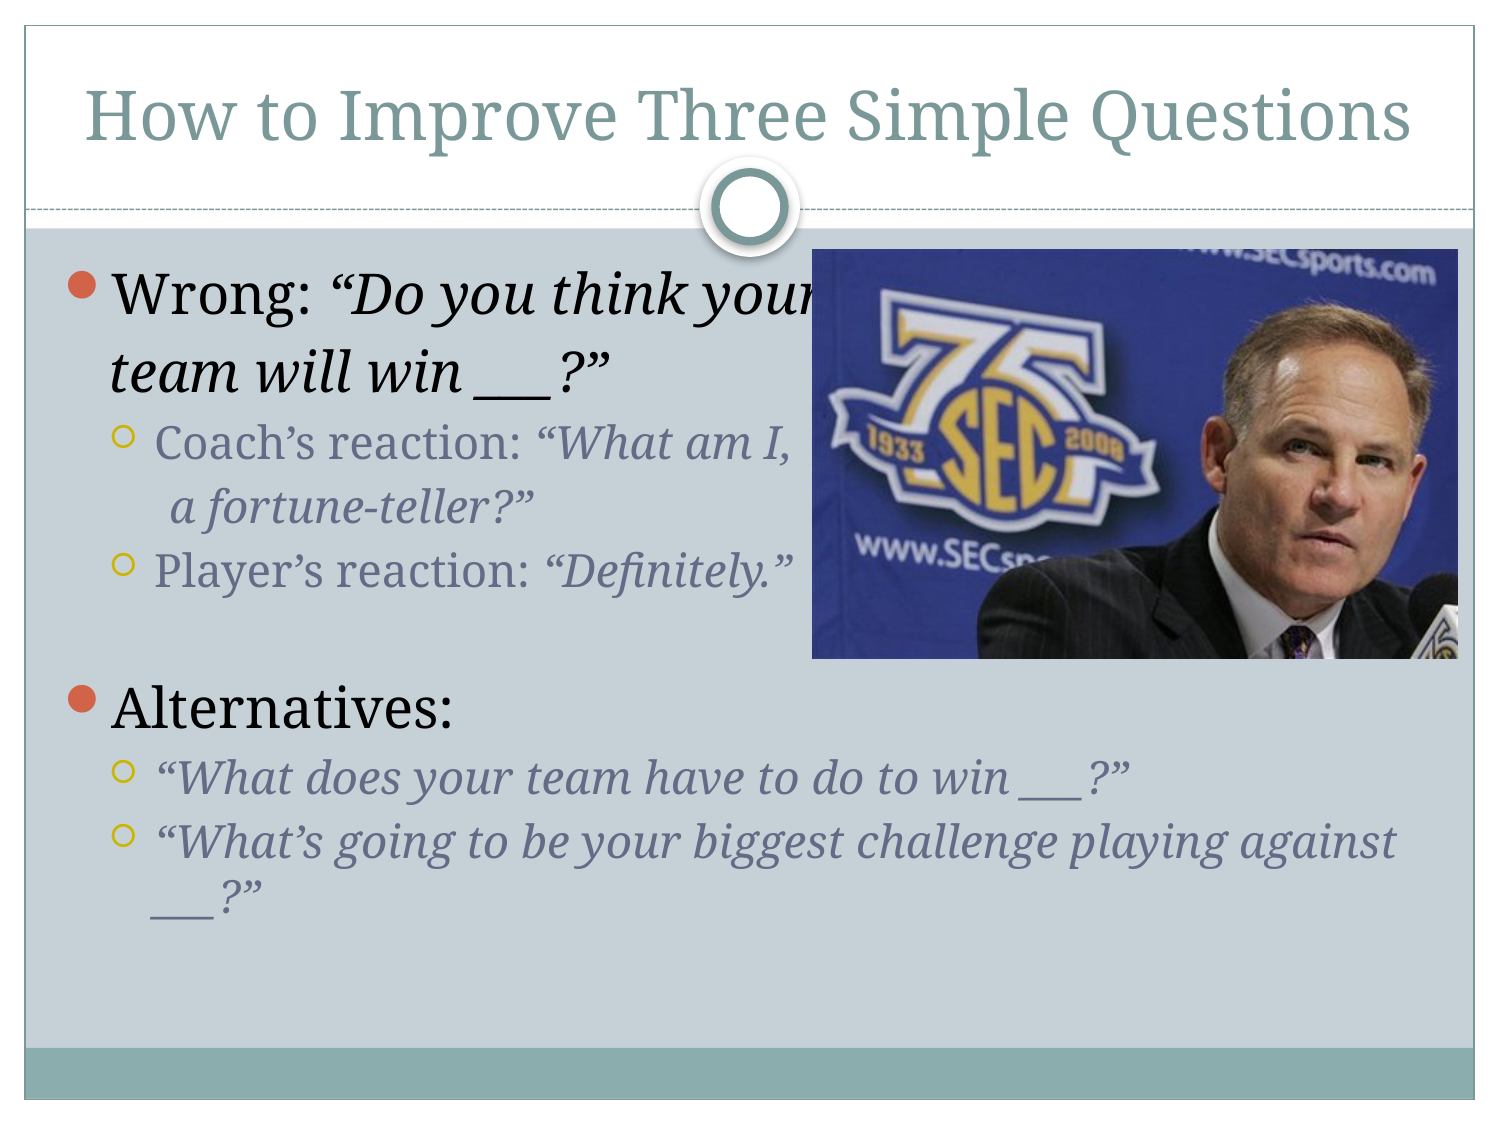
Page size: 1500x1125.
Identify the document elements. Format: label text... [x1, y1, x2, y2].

picture [812, 249, 1458, 660]
list Wrong: “Do you think your team will win ___?” Coach’s reaction: “What am I, a fortune-teller?” Player’s reaction: “Definitely.” Alternatives: “What does your team have to do to win ___?” “What’s going to be your biggest challenge playing against ___?” [49, 250, 1445, 1001]
title How to Improve Three Simple Questions [49, 37, 1450, 162]
